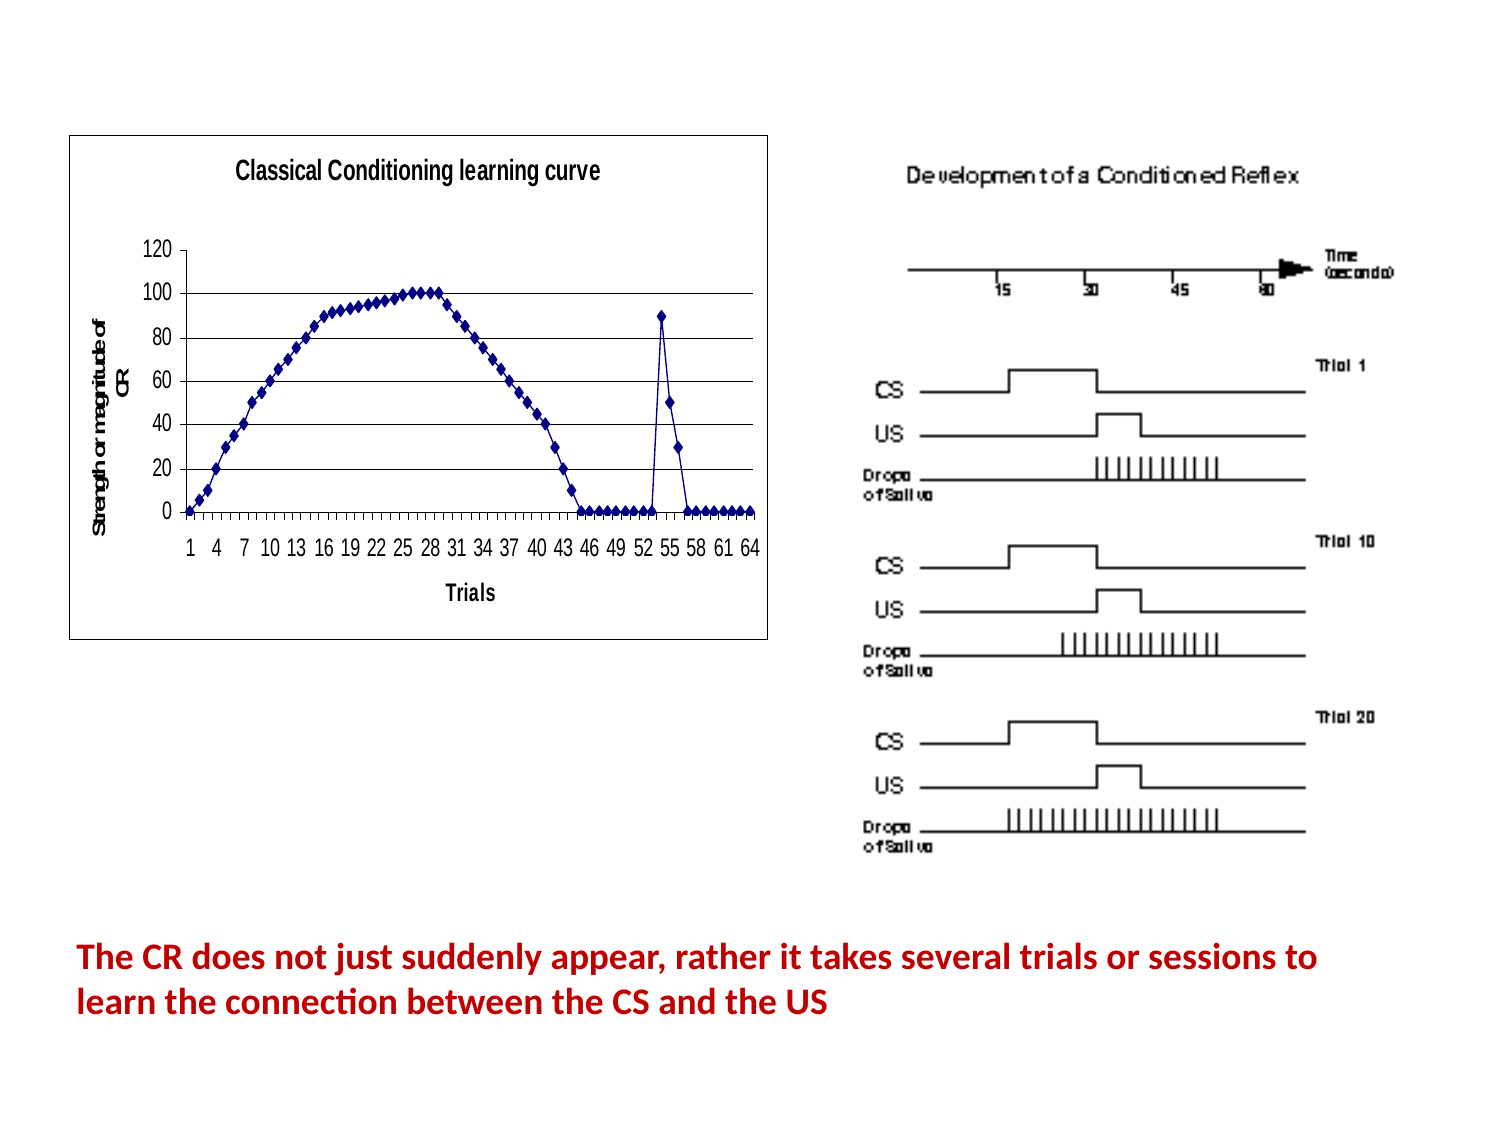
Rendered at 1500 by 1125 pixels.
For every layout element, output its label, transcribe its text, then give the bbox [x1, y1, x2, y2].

text_box The CR does not just suddenly appear, rather it takes several trials or sessions to learn the connection between the CS and the US [61, 924, 1404, 1030]
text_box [62, 124, 776, 649]
picture [862, 162, 1410, 863]
